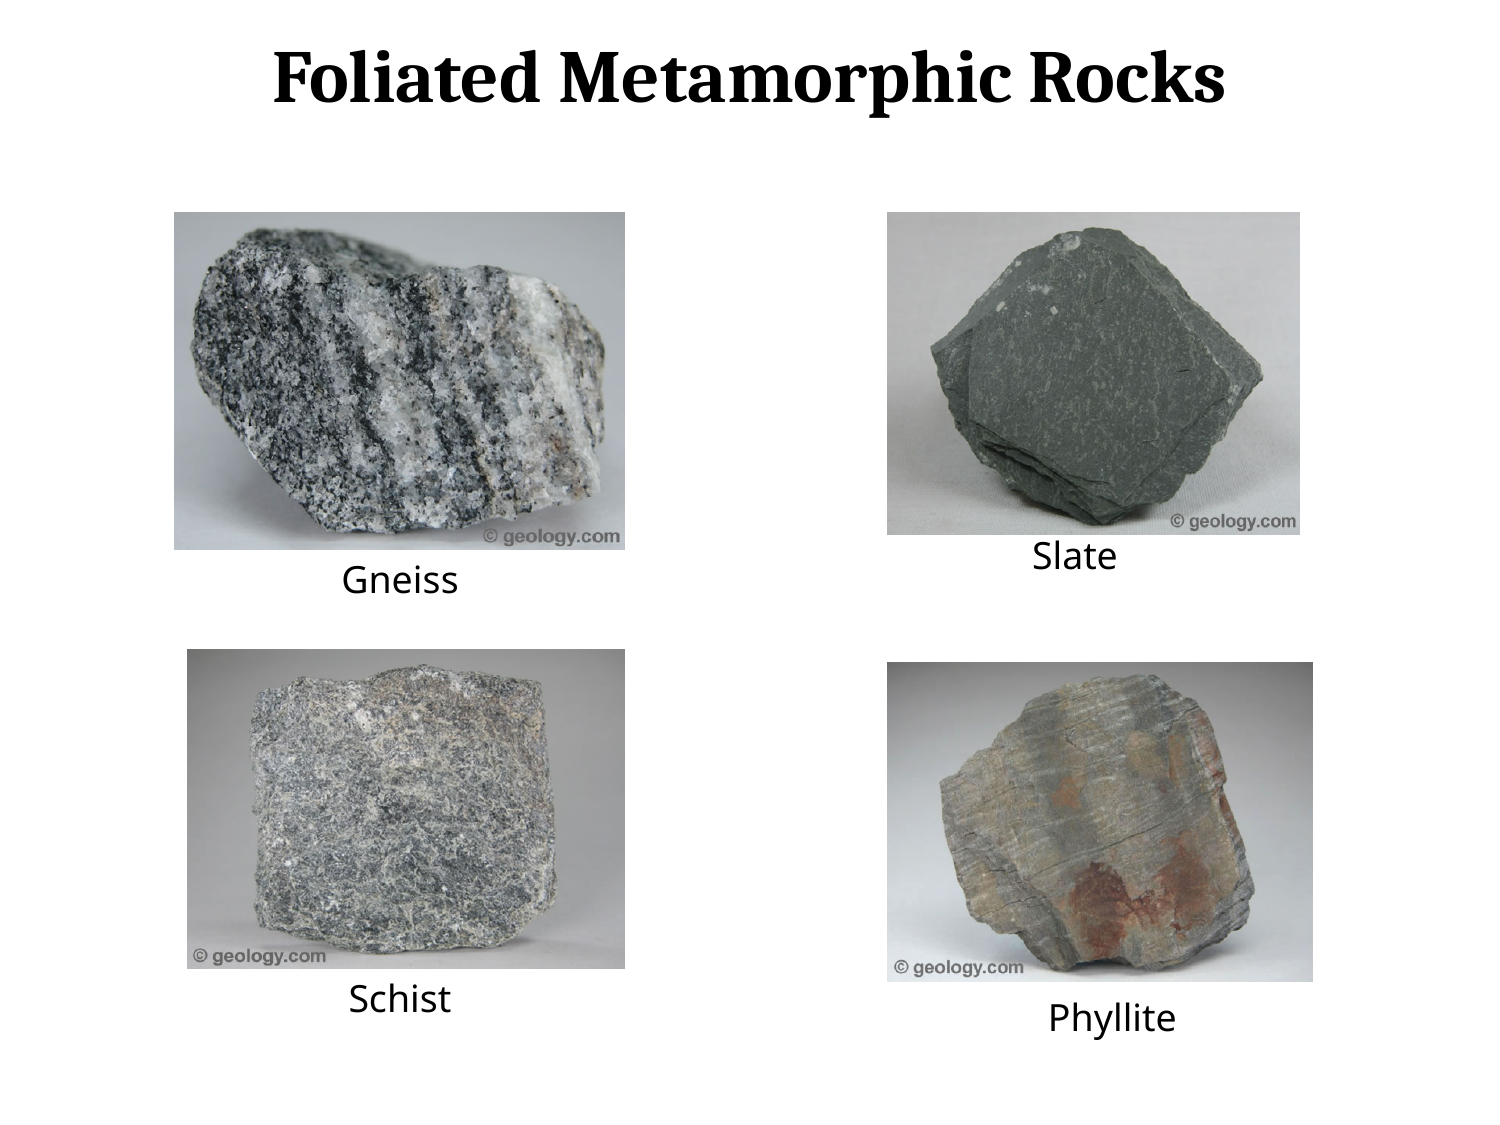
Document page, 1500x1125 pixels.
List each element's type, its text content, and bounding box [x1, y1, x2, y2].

text_box Gneiss [187, 559, 613, 609]
picture [887, 212, 1300, 535]
text_box Schist [187, 976, 613, 1028]
picture [887, 662, 1313, 982]
picture [174, 212, 625, 550]
text_box Foliated Metamorphic Rocks [0, 19, 1500, 125]
picture [187, 649, 625, 969]
text_box Phyllite [900, 986, 1325, 1047]
text_box Slate [862, 524, 1288, 585]
